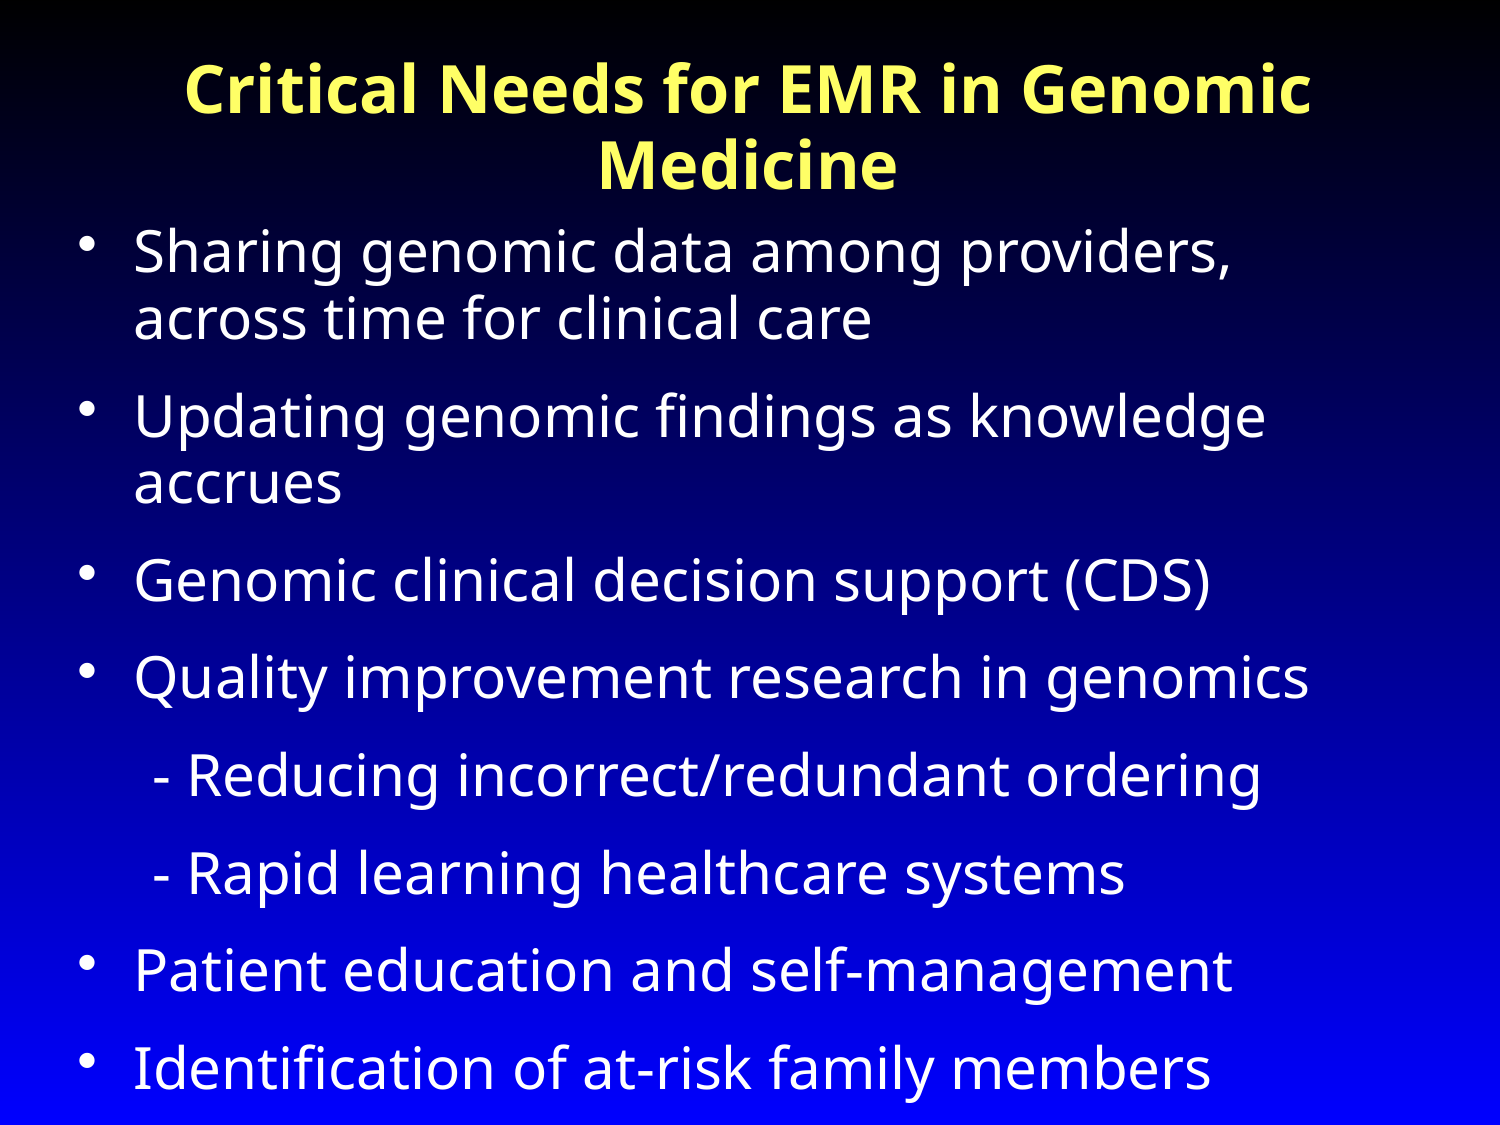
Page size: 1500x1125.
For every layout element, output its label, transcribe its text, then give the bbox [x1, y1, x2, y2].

text_box Sharing genomic data among providers, across time for clinical care Updating genomic findings as knowledge accrues Genomic clinical decision support (CDS) Quality improvement research in genomics - Reducing incorrect/redundant ordering - Rapid learning healthcare systems Patient education and self-management Identification of at-risk family members [62, 212, 1438, 1036]
title Critical Needs for EMR in Genomic Medicine [67, 53, 1430, 204]
